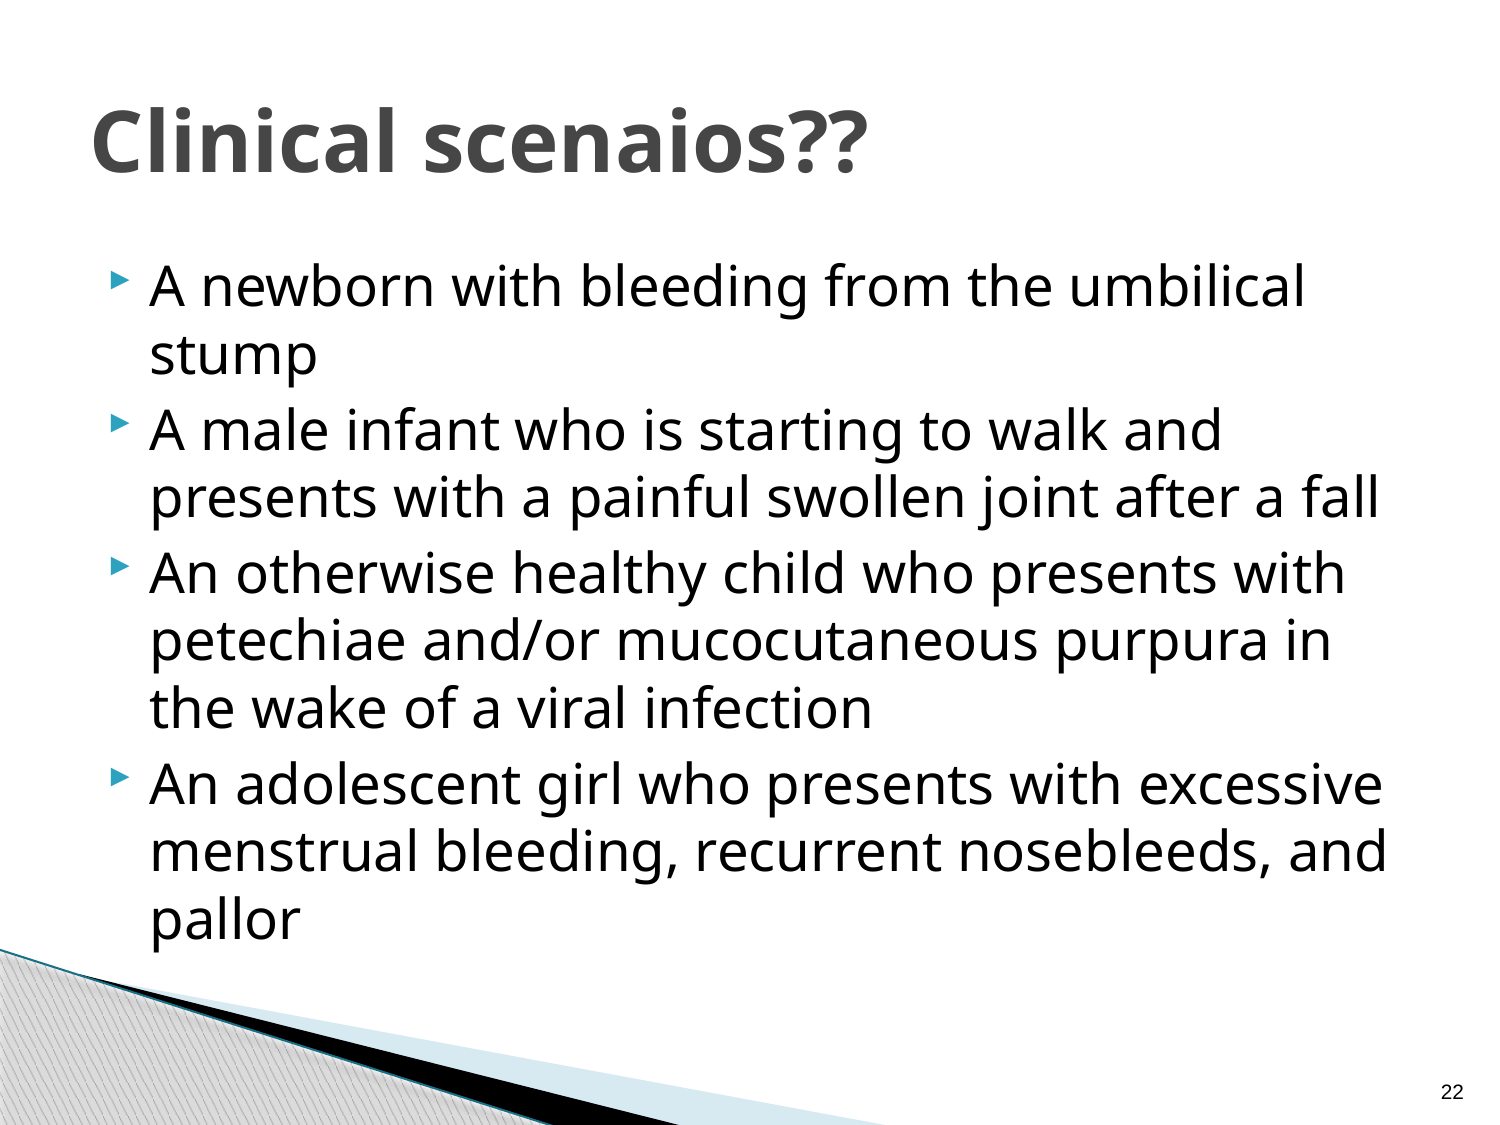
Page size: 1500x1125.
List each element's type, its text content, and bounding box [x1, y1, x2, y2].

title Clinical scenaios?? [75, 45, 1425, 233]
list A newborn with bleeding from the umbilical stump A male infant who is starting to walk and presents with a painful swollen joint after a fall An otherwise healthy child who presents with petechiae and/or mucocutaneous purpura in the wake of a viral infection An adolescent girl who presents with excessive menstrual bleeding, recurrent nosebleeds, and pallor [75, 243, 1425, 986]
slide_number 22 [1418, 1051, 1479, 1112]
